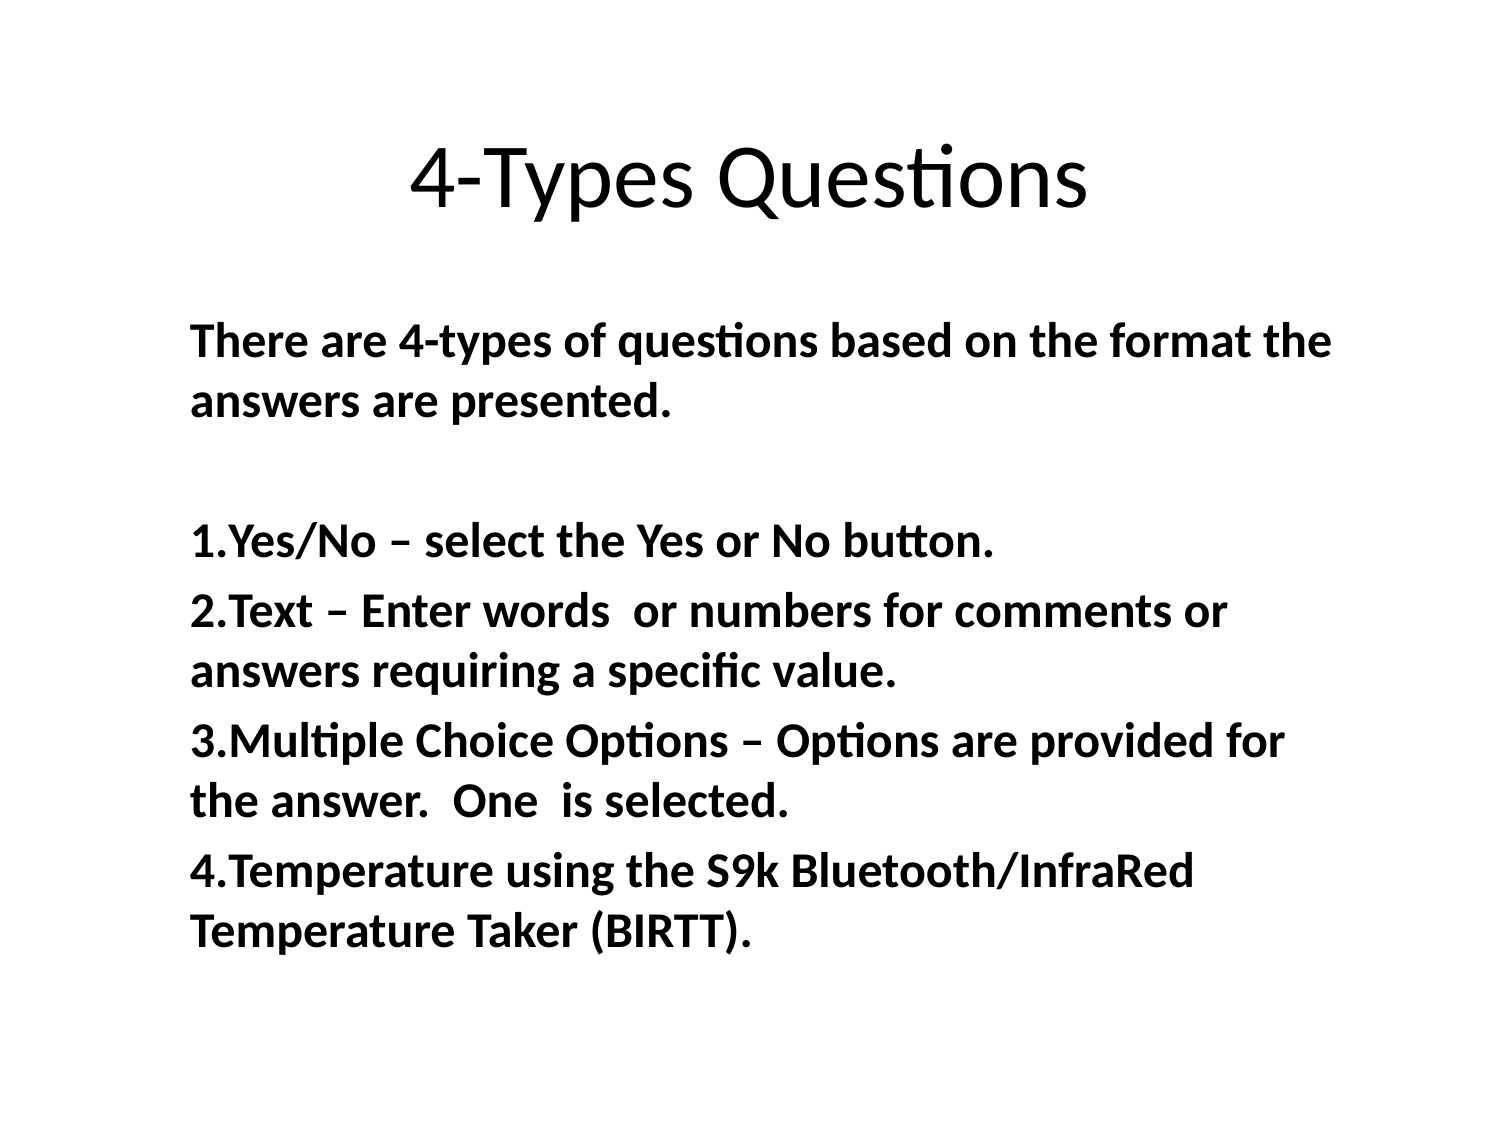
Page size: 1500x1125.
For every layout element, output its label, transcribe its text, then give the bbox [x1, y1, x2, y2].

subtitle There are 4-types of questions based on the format the answers are presented. Yes/No – select the Yes or No button. Text – Enter words or numbers for comments or answers requiring a specific value. Multiple Choice Options – Options are provided for the answer. One is selected. Temperature using the S9k Bluetooth/InfraRed Temperature Taker (BIRTT). [174, 299, 1350, 1013]
title 4-Types Questions [112, 50, 1388, 292]
